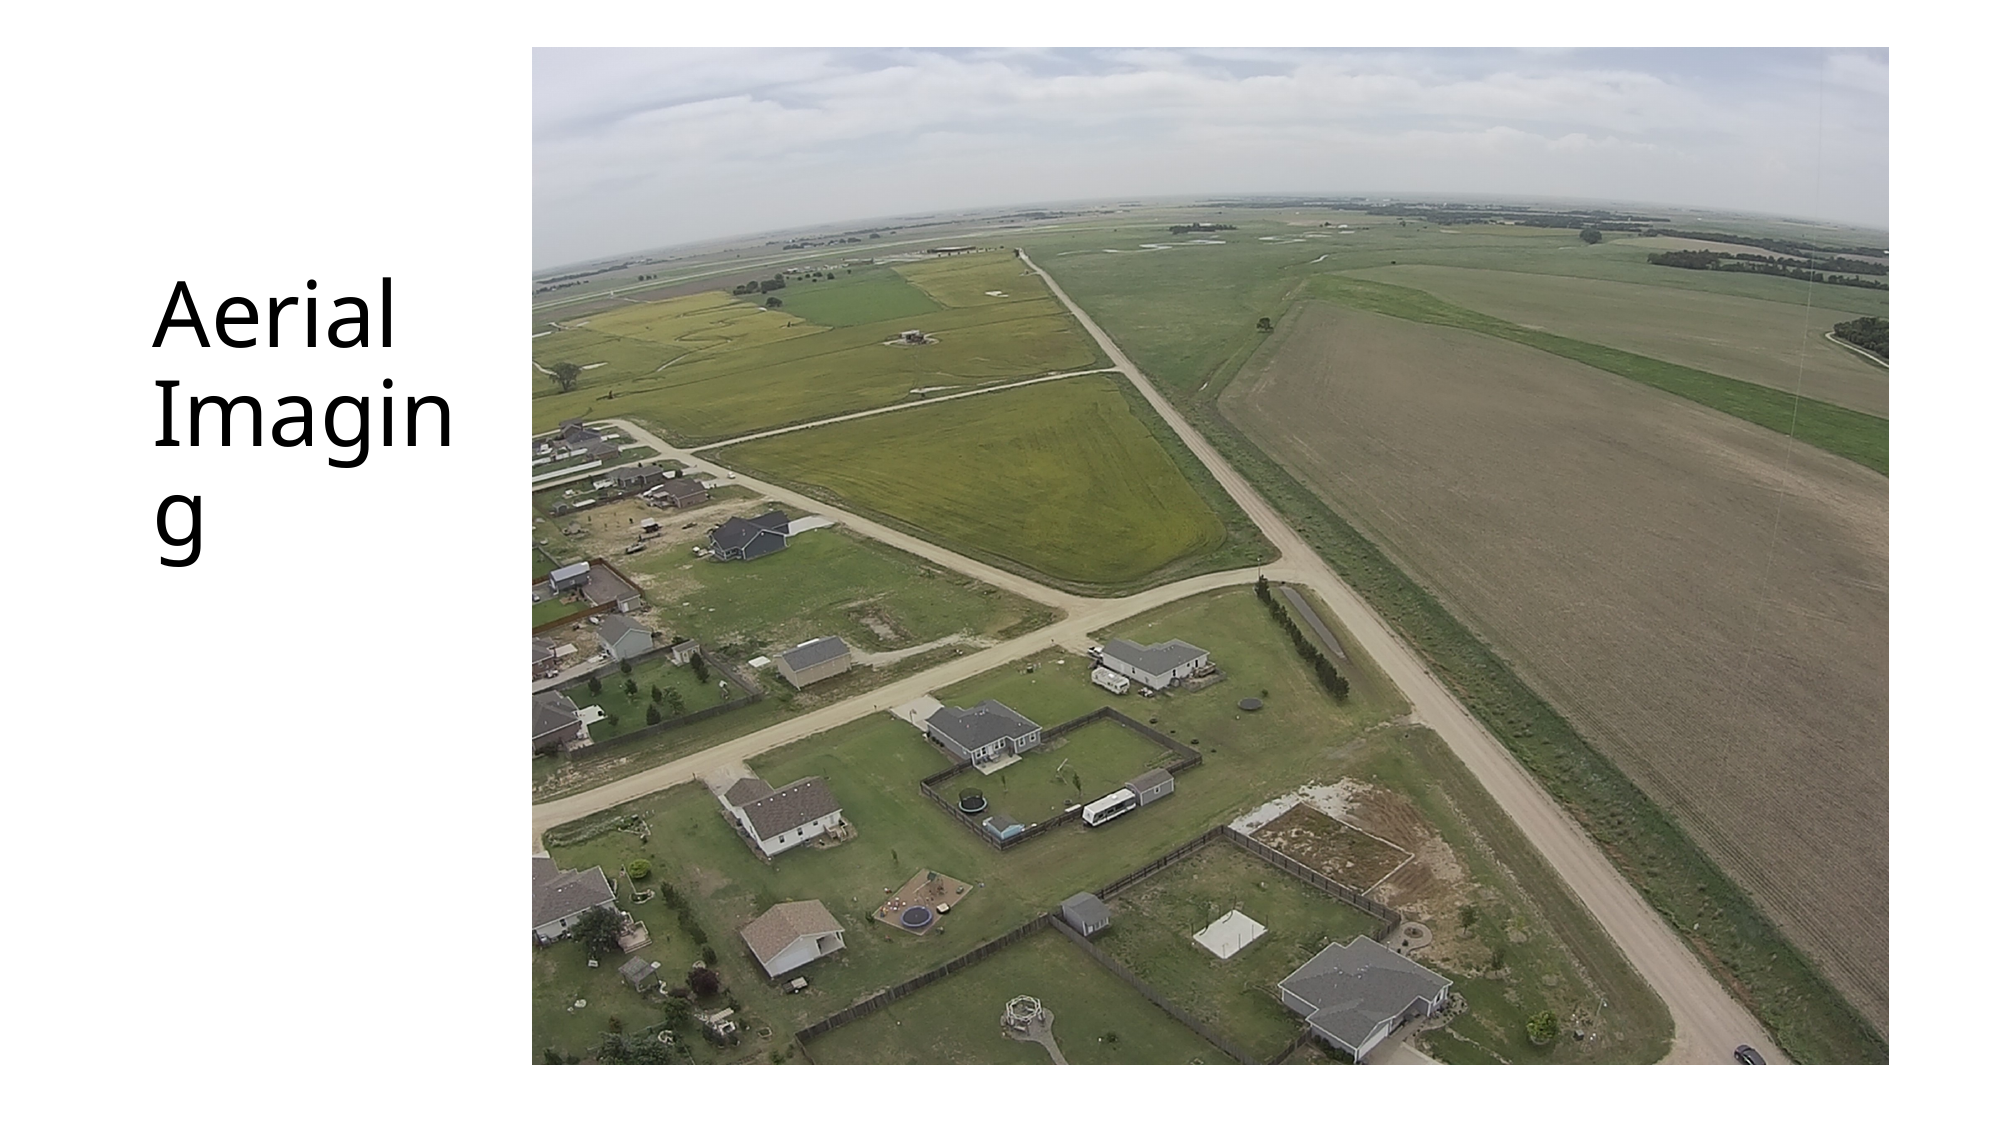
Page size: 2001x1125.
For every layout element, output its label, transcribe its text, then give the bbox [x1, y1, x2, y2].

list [532, 47, 1889, 1066]
title Aerial Imaging [137, 59, 521, 774]
